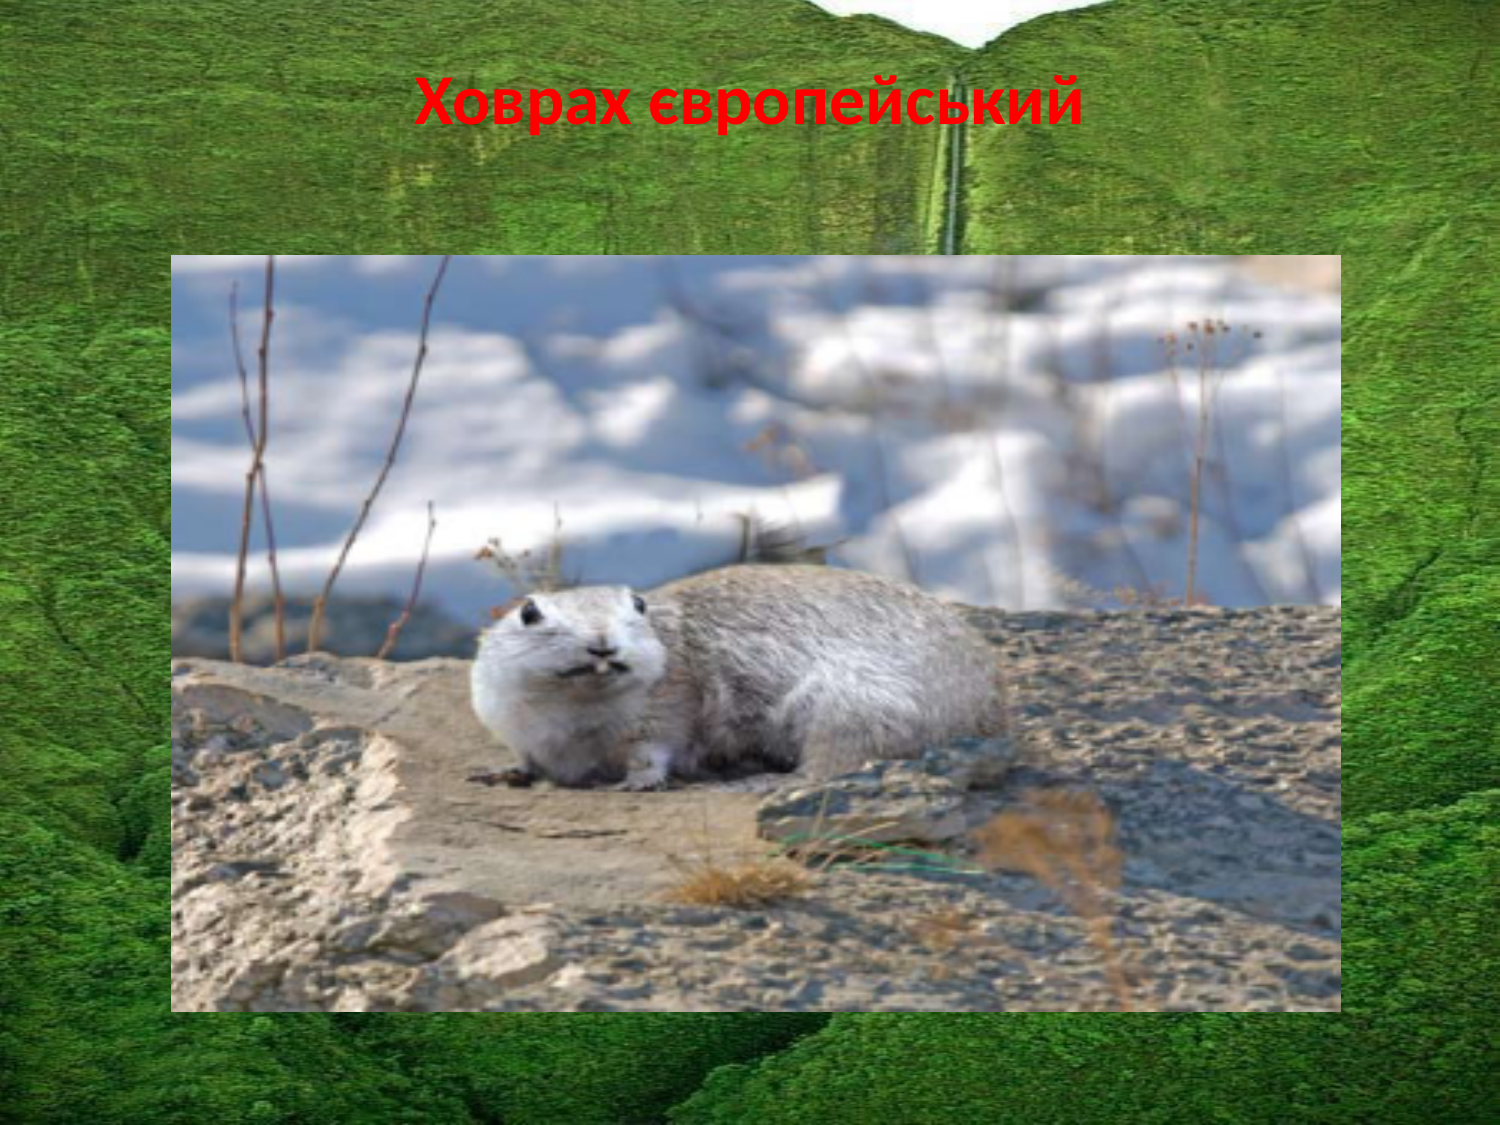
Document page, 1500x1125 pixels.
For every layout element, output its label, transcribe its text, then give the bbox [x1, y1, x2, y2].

title Ховрах європейський [75, 45, 1425, 233]
picture [0, 0, 1500, 1125]
